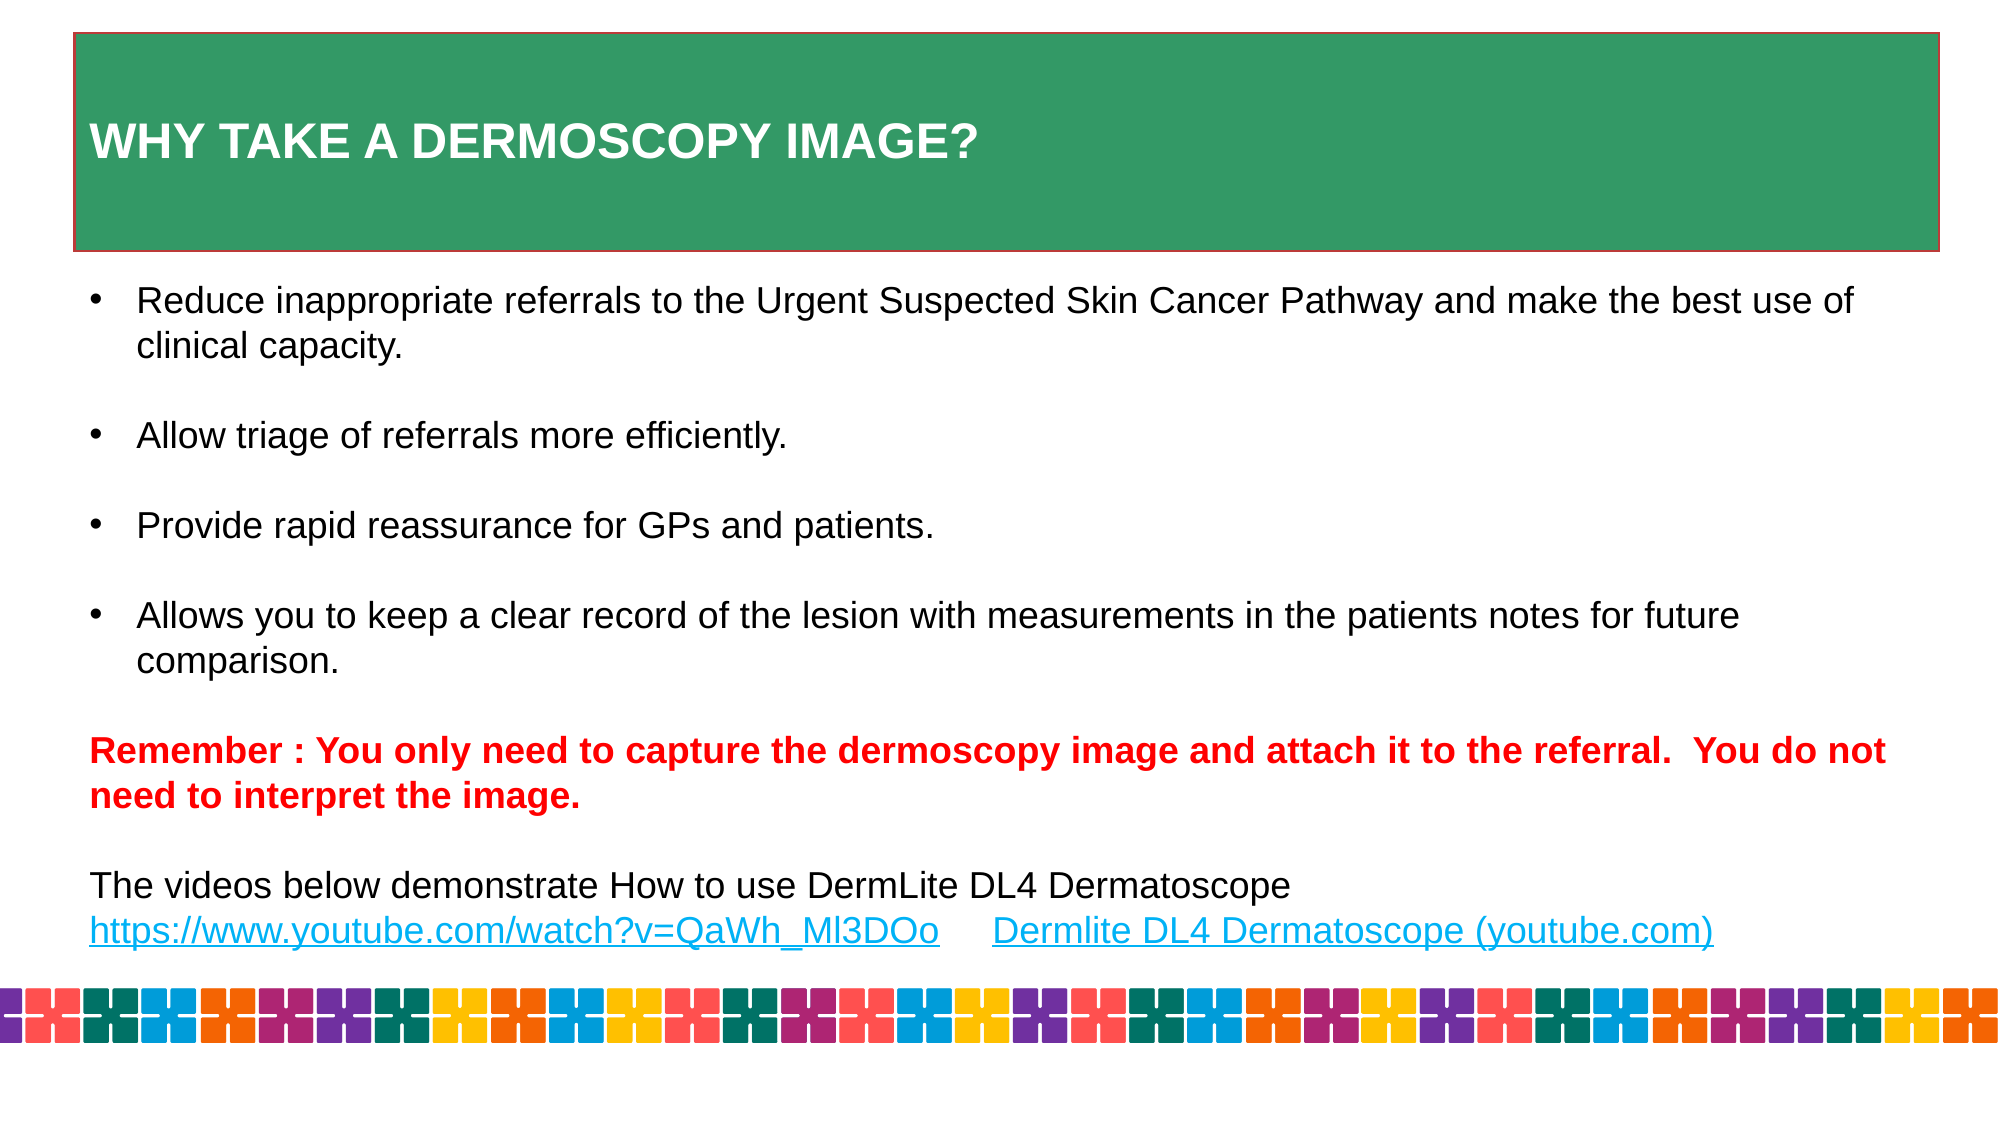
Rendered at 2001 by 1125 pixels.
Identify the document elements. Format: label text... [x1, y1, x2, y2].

picture [0, 968, 1360, 1066]
title WHY TAKE A DERMOSCOPY IMAGE? [73, 32, 1940, 252]
picture [1361, 968, 2001, 1066]
text_box Reduce inappropriate referrals to the Urgent Suspected Skin Cancer Pathway and make the best use of clinical capacity. Allow triage of referrals more efficiently. Provide rapid reassurance for GPs and patients. Allows you to keep a clear record of the lesion with measurements in the patients notes for future comparison. Remember : You only need to capture the dermoscopy image and attach it to the referral. You do not need to interpret the image. The videos below demonstrate How to use DermLite DL4 Dermatoscope https://www.youtube.com/watch?v=QaWh_Ml3DOo Dermlite DL4 Dermatoscope (youtube.com) [74, 268, 1924, 1004]
